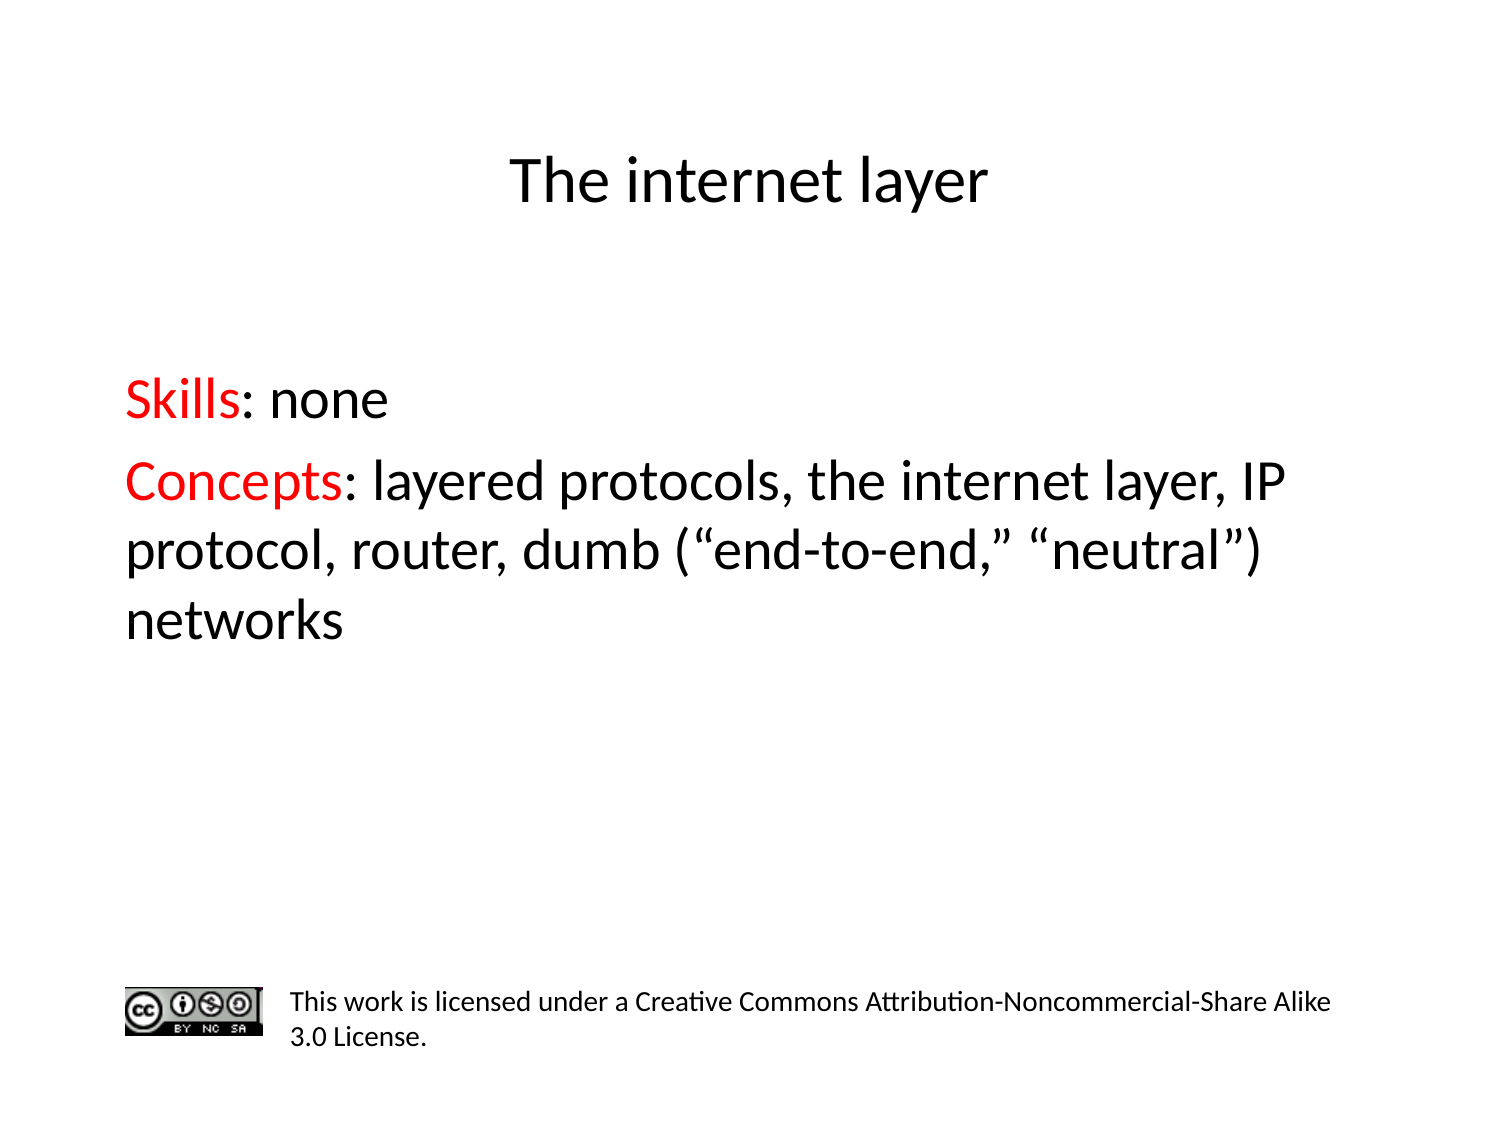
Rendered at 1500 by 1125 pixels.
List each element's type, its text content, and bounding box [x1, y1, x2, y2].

text_box The internet layer [494, 128, 1006, 223]
picture [124, 987, 263, 1037]
text_box This work is licensed under a Creative Commons Attribution-Noncommercial-Share Alike 3.0 License. [275, 975, 1363, 1060]
text_box Skills: none Concepts: layered protocols, the internet layer, IP protocol, router, dumb (“end-to-end,” “neutral”) networks [110, 352, 1428, 653]
